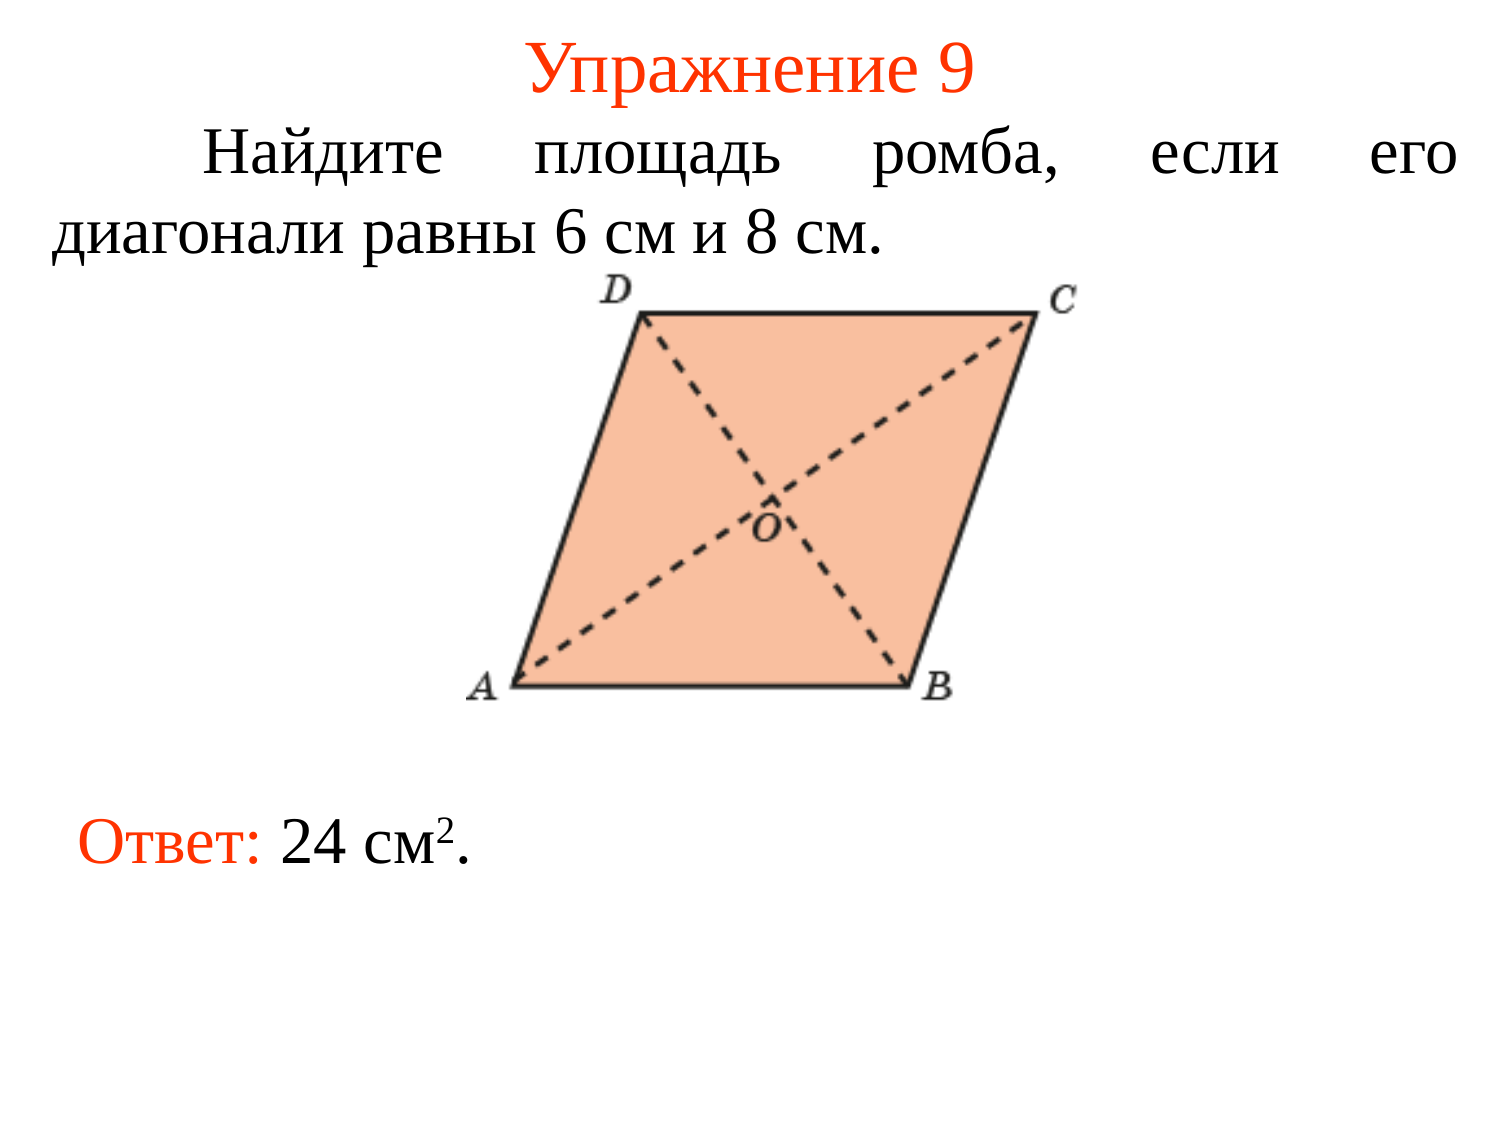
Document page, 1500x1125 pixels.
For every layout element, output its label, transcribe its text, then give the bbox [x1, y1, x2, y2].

title Упражнение 9 [112, 24, 1388, 99]
picture [466, 270, 1080, 711]
text_box Найдите площадь ромба, если его диагонали равны 6 см и 8 см. [37, 99, 1475, 275]
text_box Ответ: 24 см2. [62, 789, 1475, 885]
